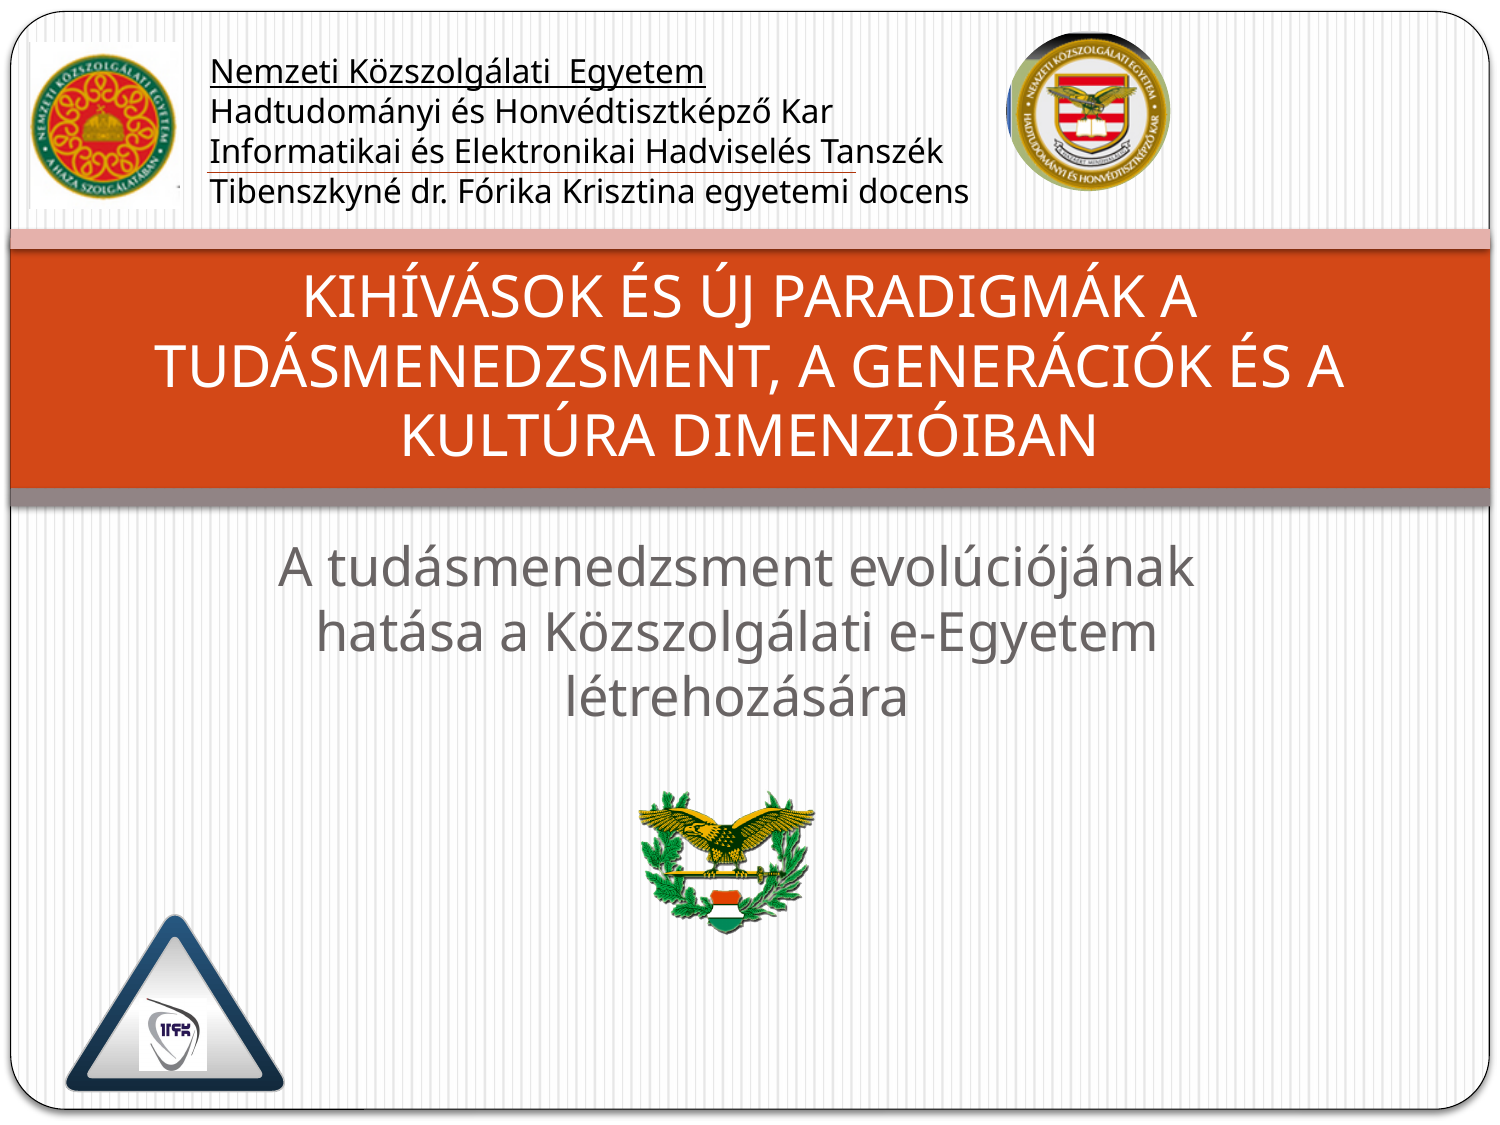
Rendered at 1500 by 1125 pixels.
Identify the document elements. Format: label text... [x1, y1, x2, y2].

picture [628, 779, 824, 941]
title KIHÍVÁSOK ÉS ÚJ PARADIGMÁK A TUDÁSMENEDZSMENT, A GENERÁCIÓK ÉS A KULTÚRA DIMENZIÓIBAN [75, 247, 1425, 489]
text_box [62, 912, 288, 1092]
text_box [28, 30, 1171, 220]
subtitle A tudásmenedzsment evolúciójának hatása a Közszolgálati e-Egyetem létrehozására [212, 525, 1263, 788]
